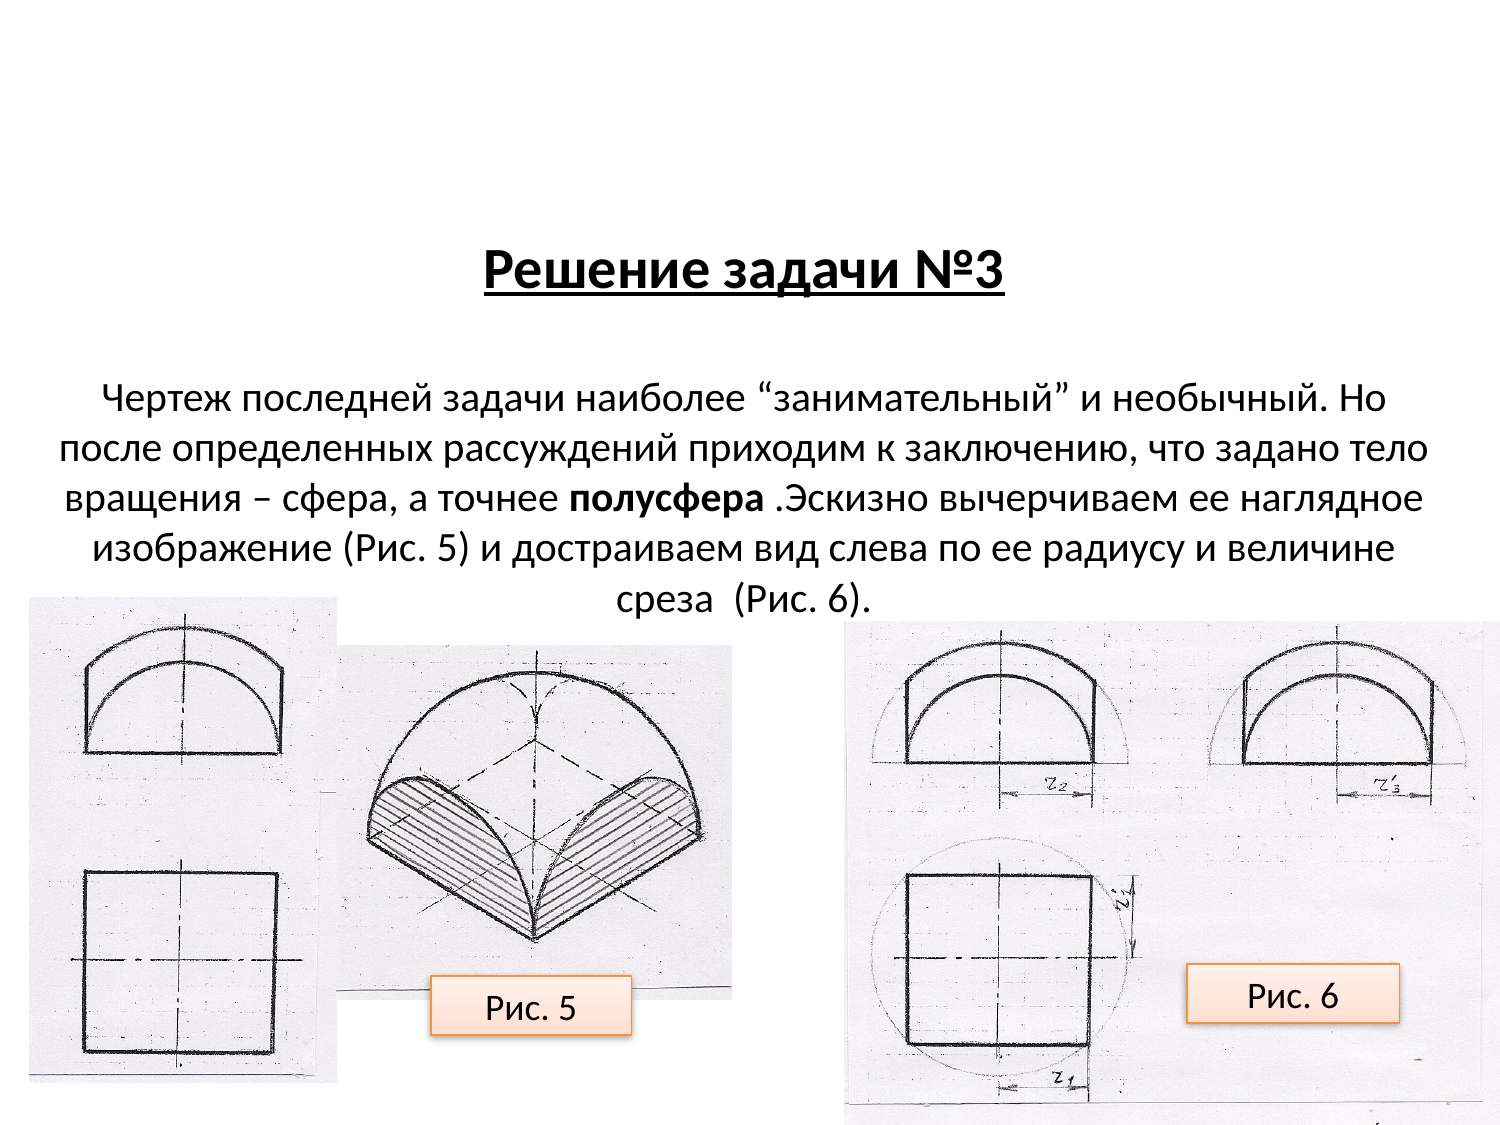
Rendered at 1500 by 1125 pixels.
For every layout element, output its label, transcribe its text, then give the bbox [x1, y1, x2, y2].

title Решение задачи №3 Чертеж последней задачи наиболее “занимательный” и необычный. Но после определенных рассуждений приходим к заключению, что задано тело вращения – сфера, а точнее полусфера .Эскизно вычерчиваем ее наглядное изображение (Рис. 5) и достраиваем вид слева по ее радиусу и величине среза (Рис. 6). [41, 0, 1447, 1071]
picture [844, 621, 1500, 1125]
picture [29, 597, 733, 1083]
text_box Рис. 5 [430, 1008, 632, 1036]
